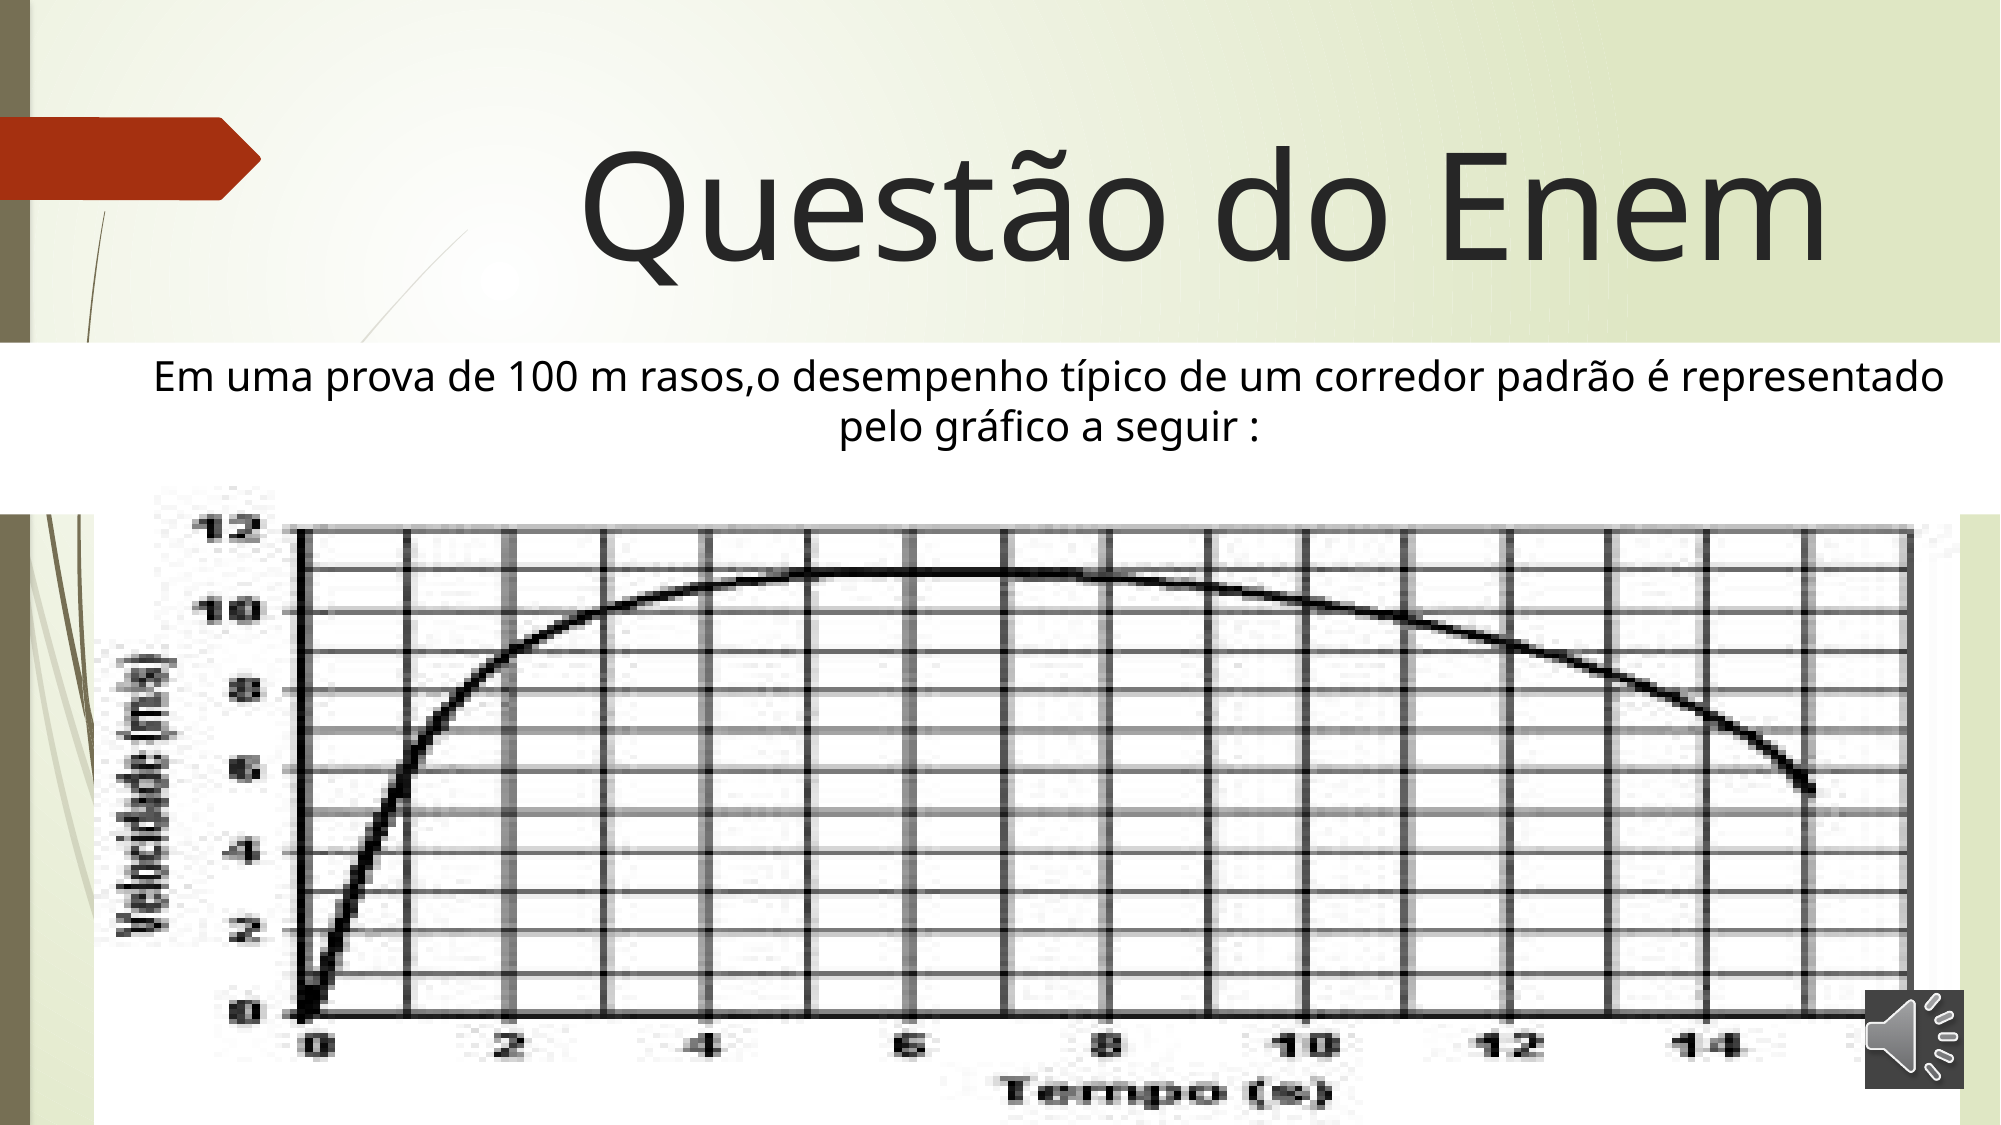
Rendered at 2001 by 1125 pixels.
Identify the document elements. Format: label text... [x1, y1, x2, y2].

text_box Em uma prova de 100 m rasos,o desempenho típico de um corredor padrão é representado pelo gráfico a seguir : [0, 342, 2000, 515]
title Questão do Enem [425, 102, 1888, 313]
picture [94, 486, 1965, 1125]
